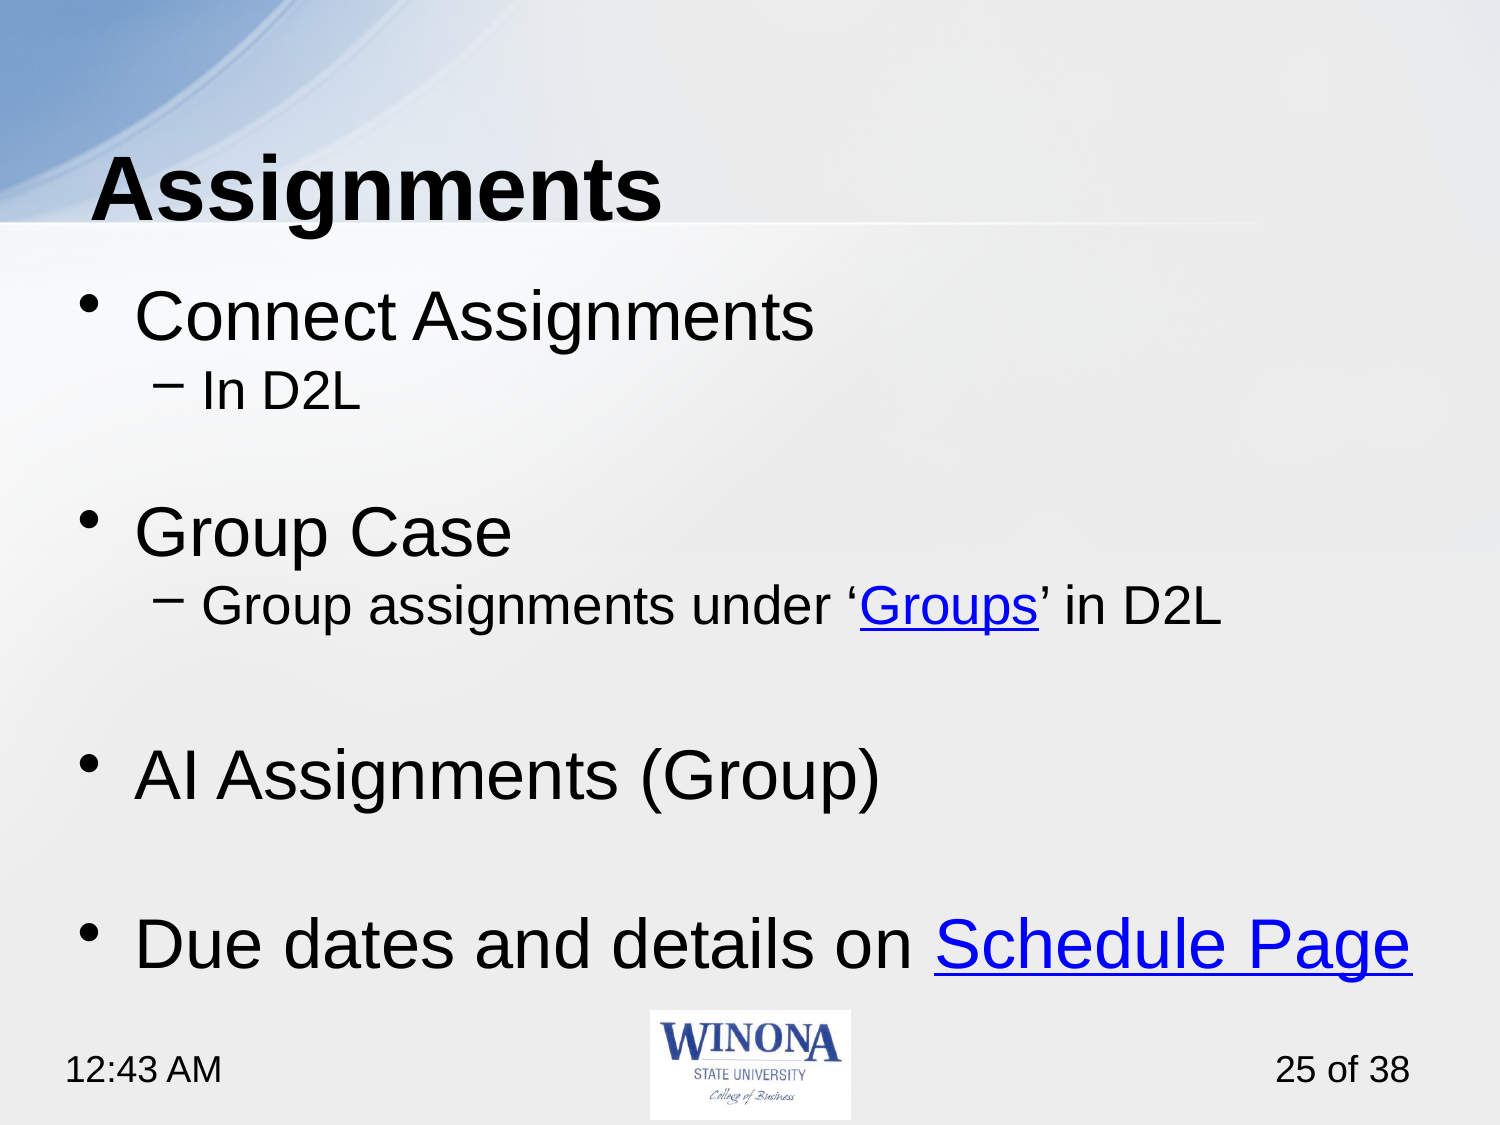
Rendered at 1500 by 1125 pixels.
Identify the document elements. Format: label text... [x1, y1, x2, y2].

title Assignments [75, 58, 1425, 247]
picture [0, 0, 1500, 1125]
list Connect Assignments In D2L Group Case Group assignments under ‘Groups’ in D2L AI Assignments (Group) Due dates and details on Schedule Page [62, 262, 1450, 1005]
